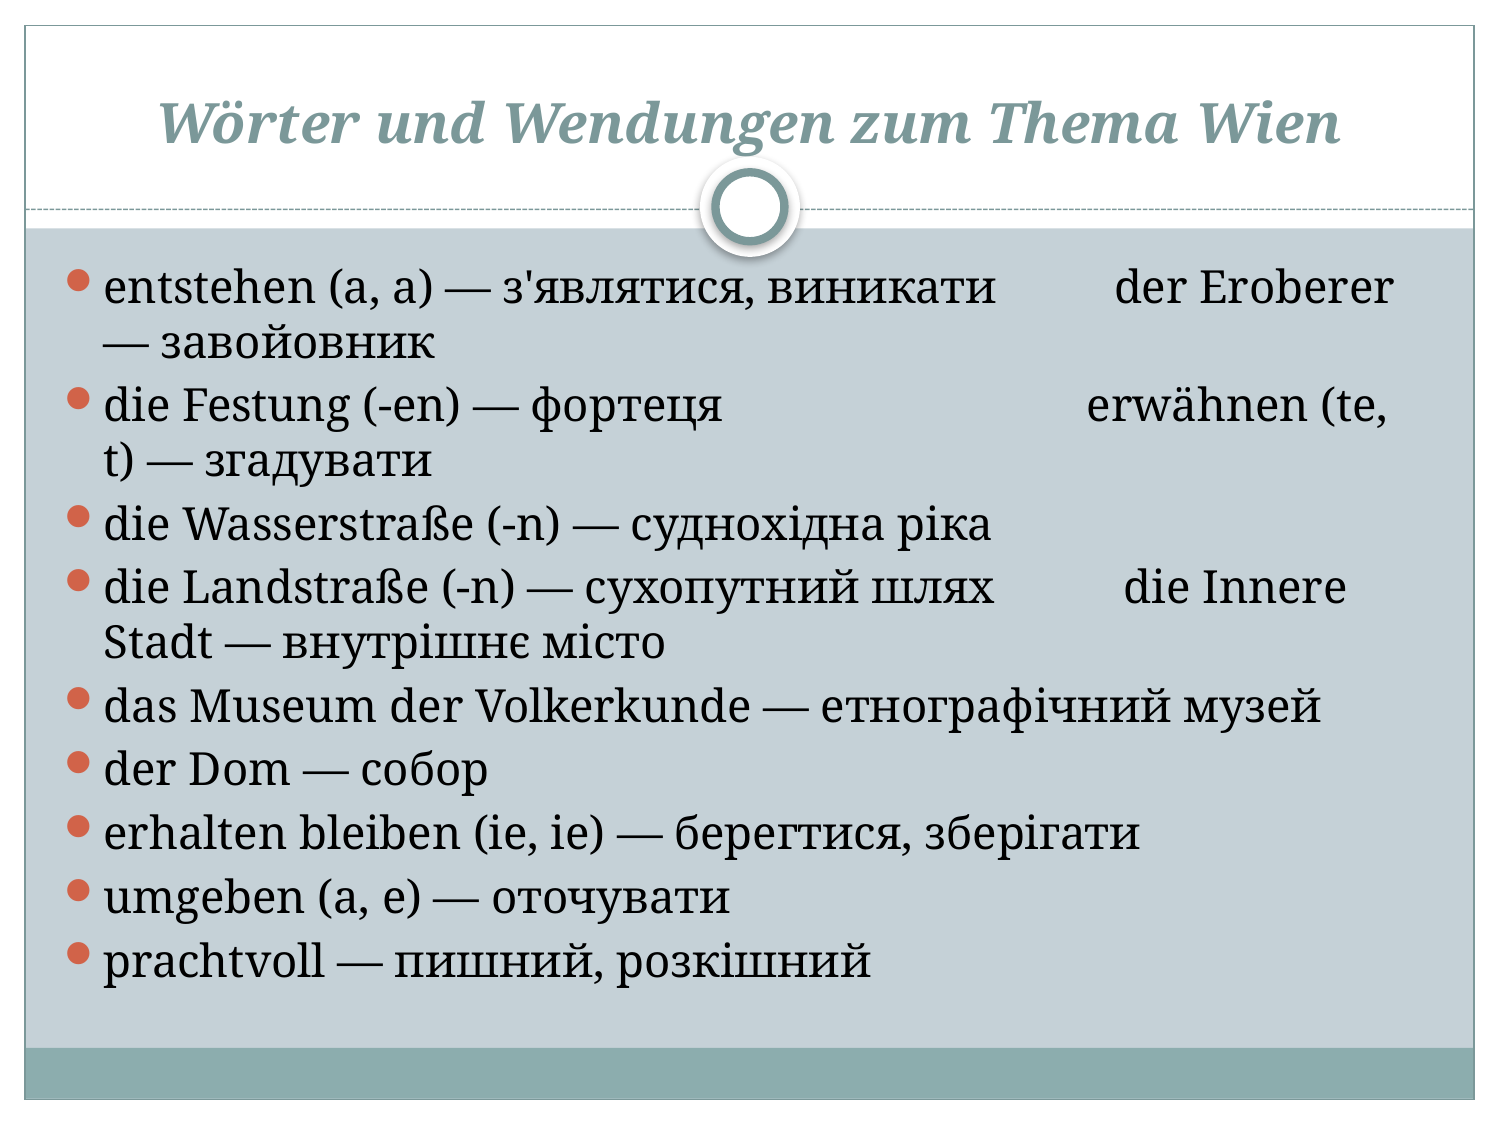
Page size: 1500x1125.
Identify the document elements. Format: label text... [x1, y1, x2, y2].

list entstehen (a, a) — з'являтися, виникати der Eroberer — завойовник die Festung (-en) — фортеця erwähnen (te, t) — згадувати die Wasserstraße (-n) — суднохідна ріка die Landstraße (-n) — сухопутний шлях die Innere Stadt — внутрішнє місто das Museum der Volkerkunde — етнографічний музей der Dom — собор erhalten bleiben (ie, ie) — берегтися, зберігати umgeben (a, e) — оточувати prachtvoll — пишний, розкішний [49, 250, 1445, 1001]
title Wörter und Wendungen zum Thema Wien [49, 37, 1450, 162]
